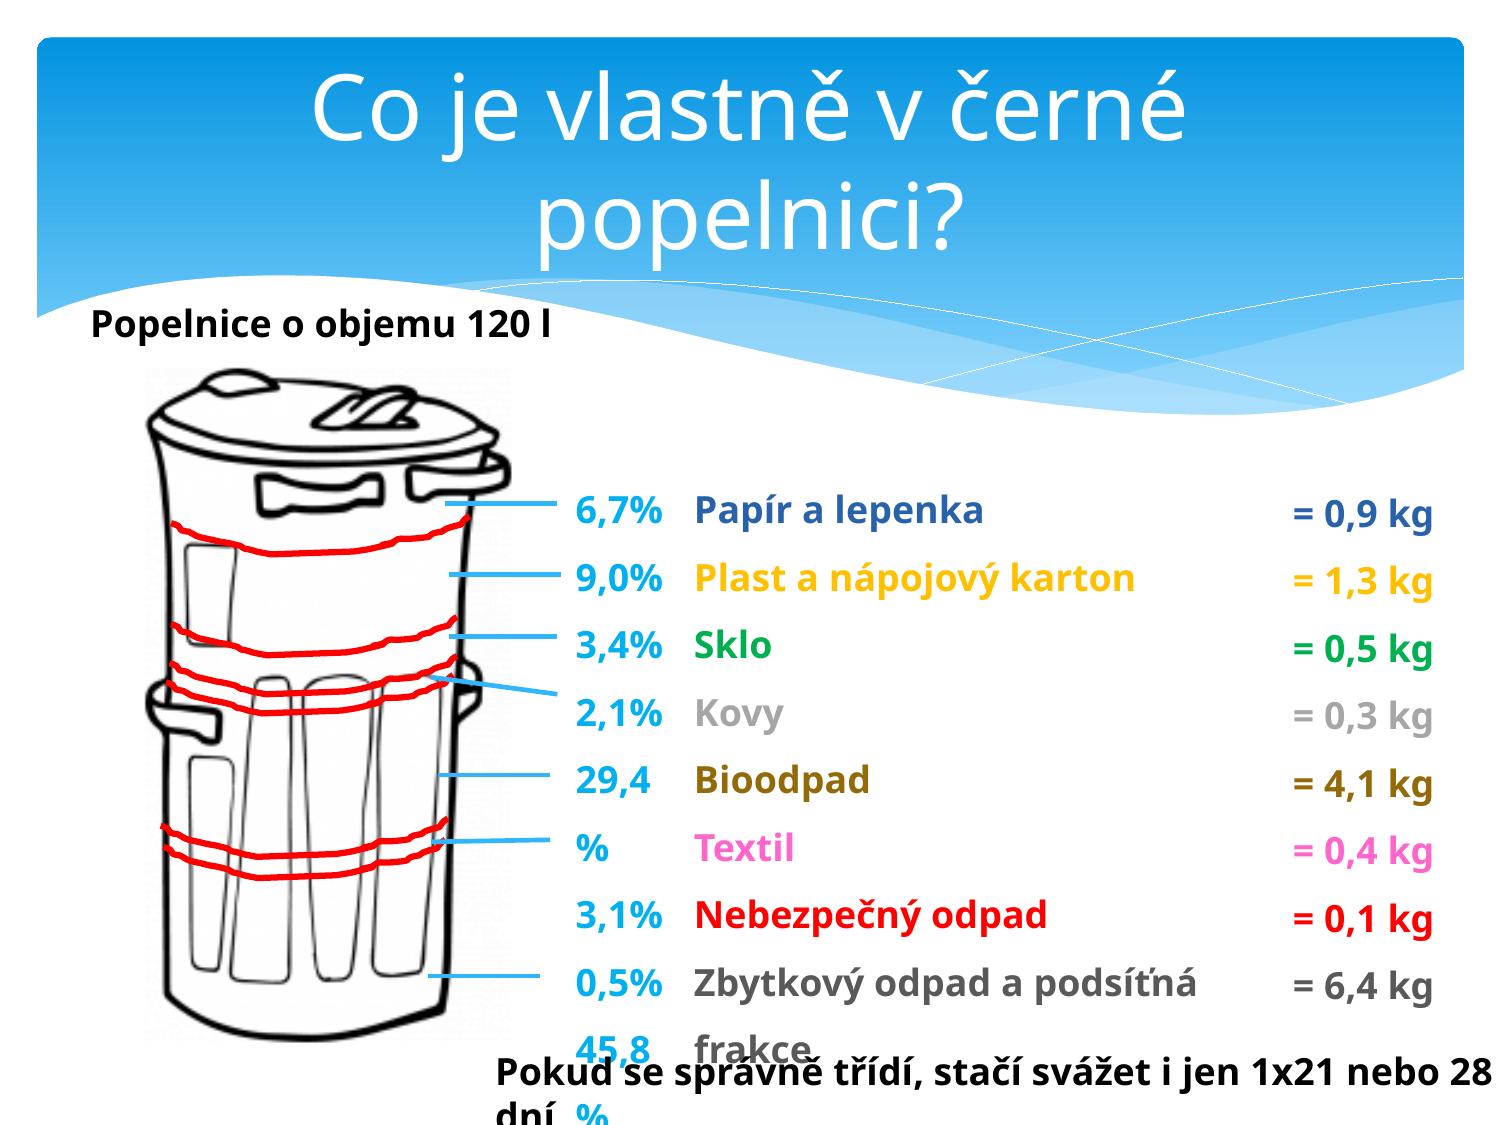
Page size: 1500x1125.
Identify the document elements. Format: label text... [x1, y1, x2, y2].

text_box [430, 839, 551, 843]
text_box Papír a lepenka Plast a nápojový karton Sklo Kovy Bioodpad Textil Nebezpečný odpad Zbytkový odpad a podsíťná frakce [679, 456, 1294, 1040]
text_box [430, 676, 558, 695]
text_box 6,7% 9,0% 3,4% 2,1% 29,4% 3,1% 0,5% 45,8% [564, 456, 679, 1040]
text_box Pokud se správně třídí, stačí svážet i jen 1x21 nebo 28 dní [480, 1040, 1500, 1125]
text_box = 0,9 kg = 1,3 kg = 0,5 kg = 0,3 kg = 4,1 kg = 0,4 kg = 0,1 kg = 6,4 kg [1278, 460, 1469, 1015]
picture [100, 359, 558, 1067]
title Co je vlastně v černé popelnici? [75, 55, 1425, 261]
text_box Popelnice o objemu 120 l [75, 292, 1425, 353]
